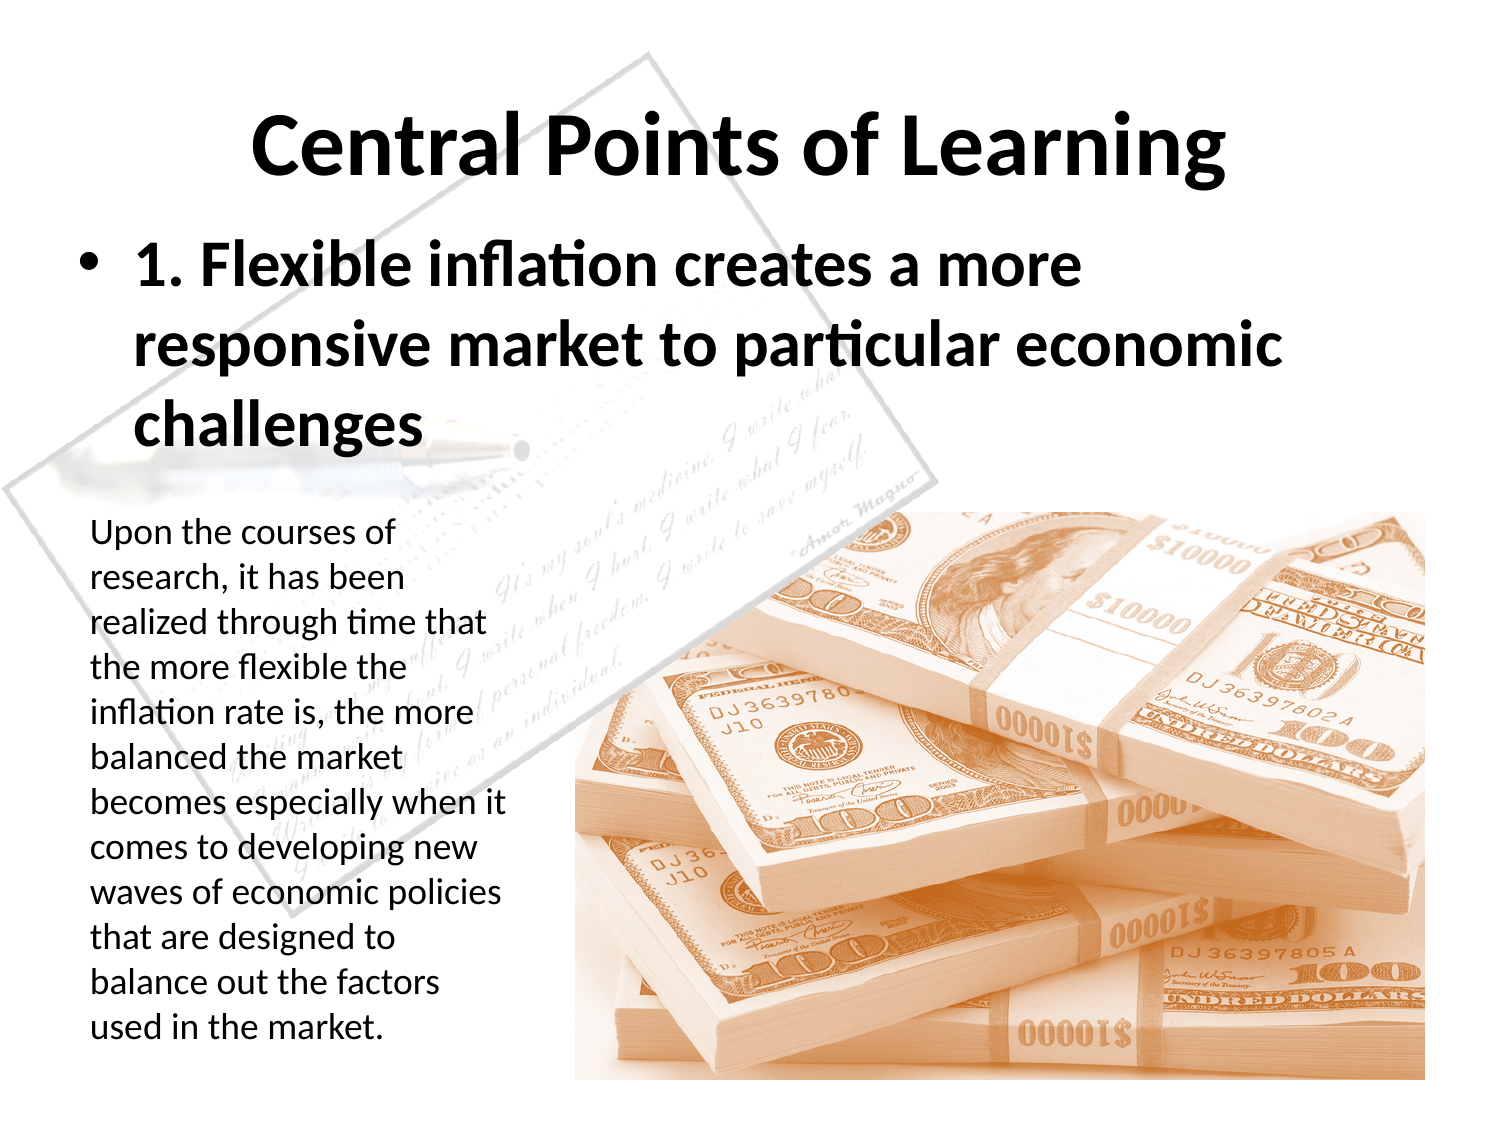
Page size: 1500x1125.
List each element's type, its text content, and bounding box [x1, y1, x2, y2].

list 1. Flexible inflation creates a more responsive market to particular economic challenges [62, 212, 1413, 475]
title Central Points of Learning [75, 45, 1425, 233]
text_box Upon the courses of research, it has been realized through time that the more flexible the inflation rate is, the more balanced the market becomes especially when it comes to developing new waves of economic policies that are designed to balance out the factors used in the market. [74, 749, 525, 1055]
picture [78, 223, 1426, 1080]
